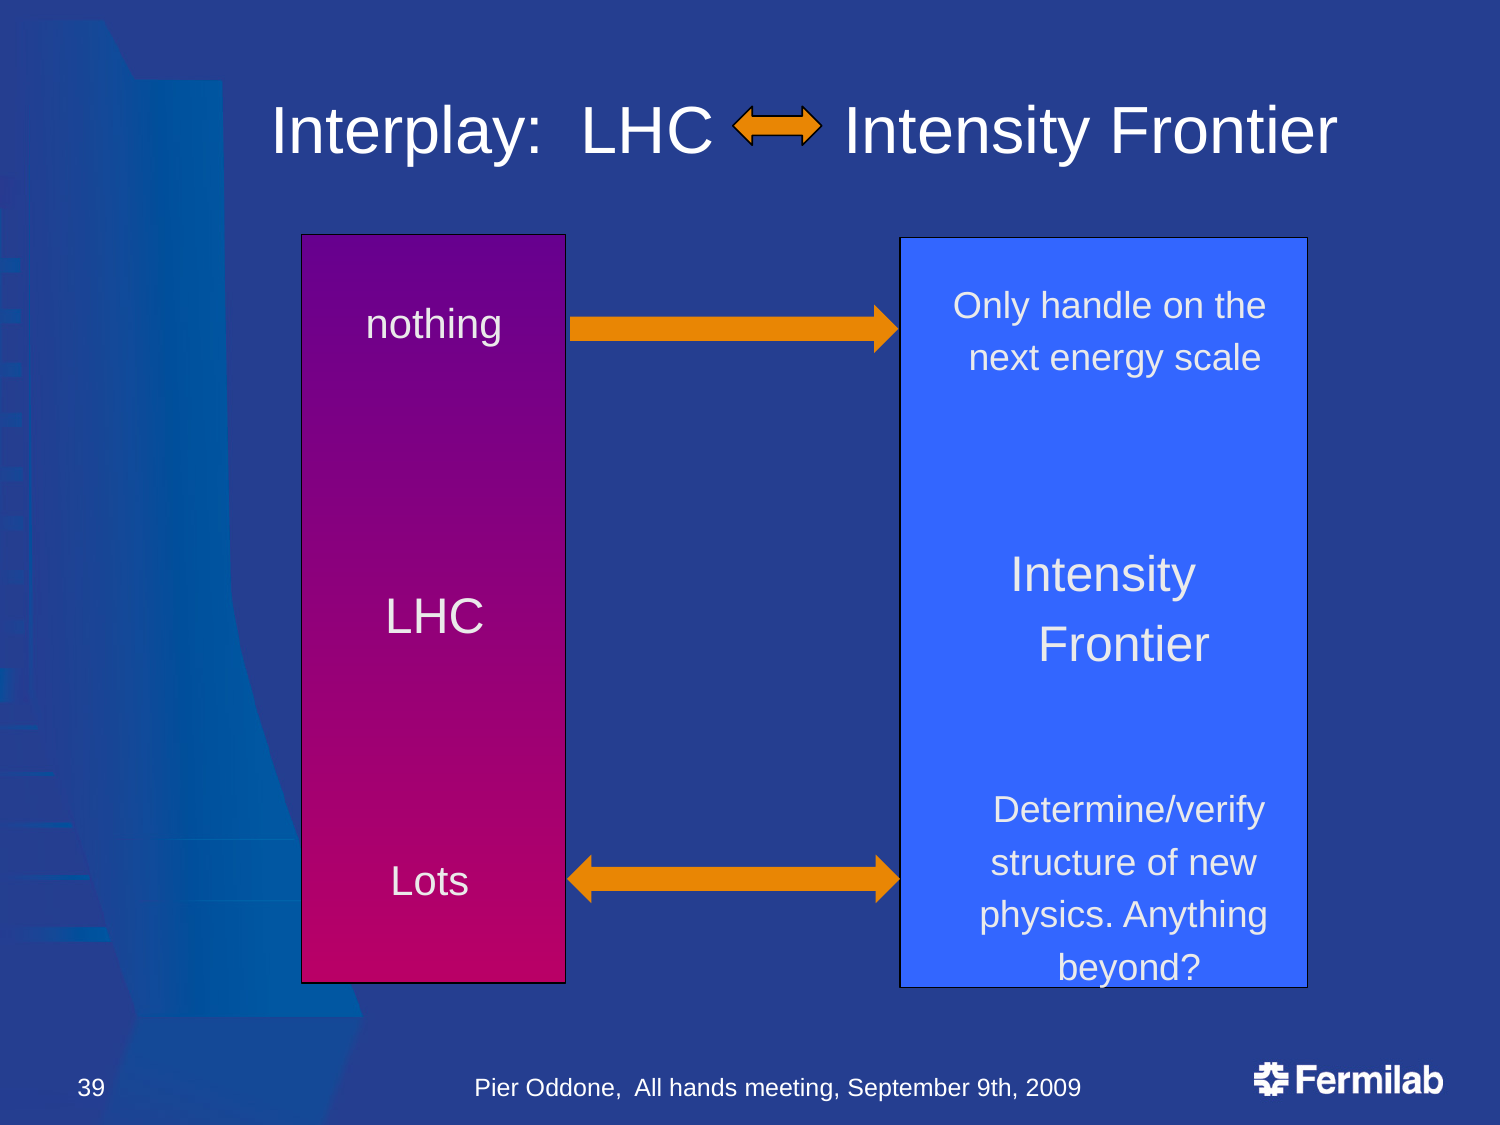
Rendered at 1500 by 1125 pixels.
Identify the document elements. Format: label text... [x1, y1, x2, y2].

picture [0, 0, 1500, 1125]
text_box Only handle on the next energy scale [938, 273, 1293, 386]
title Interplay: LHC Intensity Frontier [255, 33, 1381, 222]
footer Pier Oddone, All hands meeting, September 9th, 2009 [459, 1034, 1191, 1110]
text_box [301, 234, 566, 983]
text_box Intensity Frontier [994, 534, 1225, 680]
text_box [899, 237, 1308, 988]
slide_number 39 [62, 1034, 376, 1110]
text_box nothing [350, 289, 518, 354]
text_box Determine/verify structure of new physics. Anything beyond? [964, 778, 1294, 996]
text_box LHC [369, 576, 500, 652]
text_box [570, 304, 899, 354]
text_box Lots [375, 846, 485, 912]
text_box [732, 106, 822, 146]
text_box [567, 854, 900, 904]
